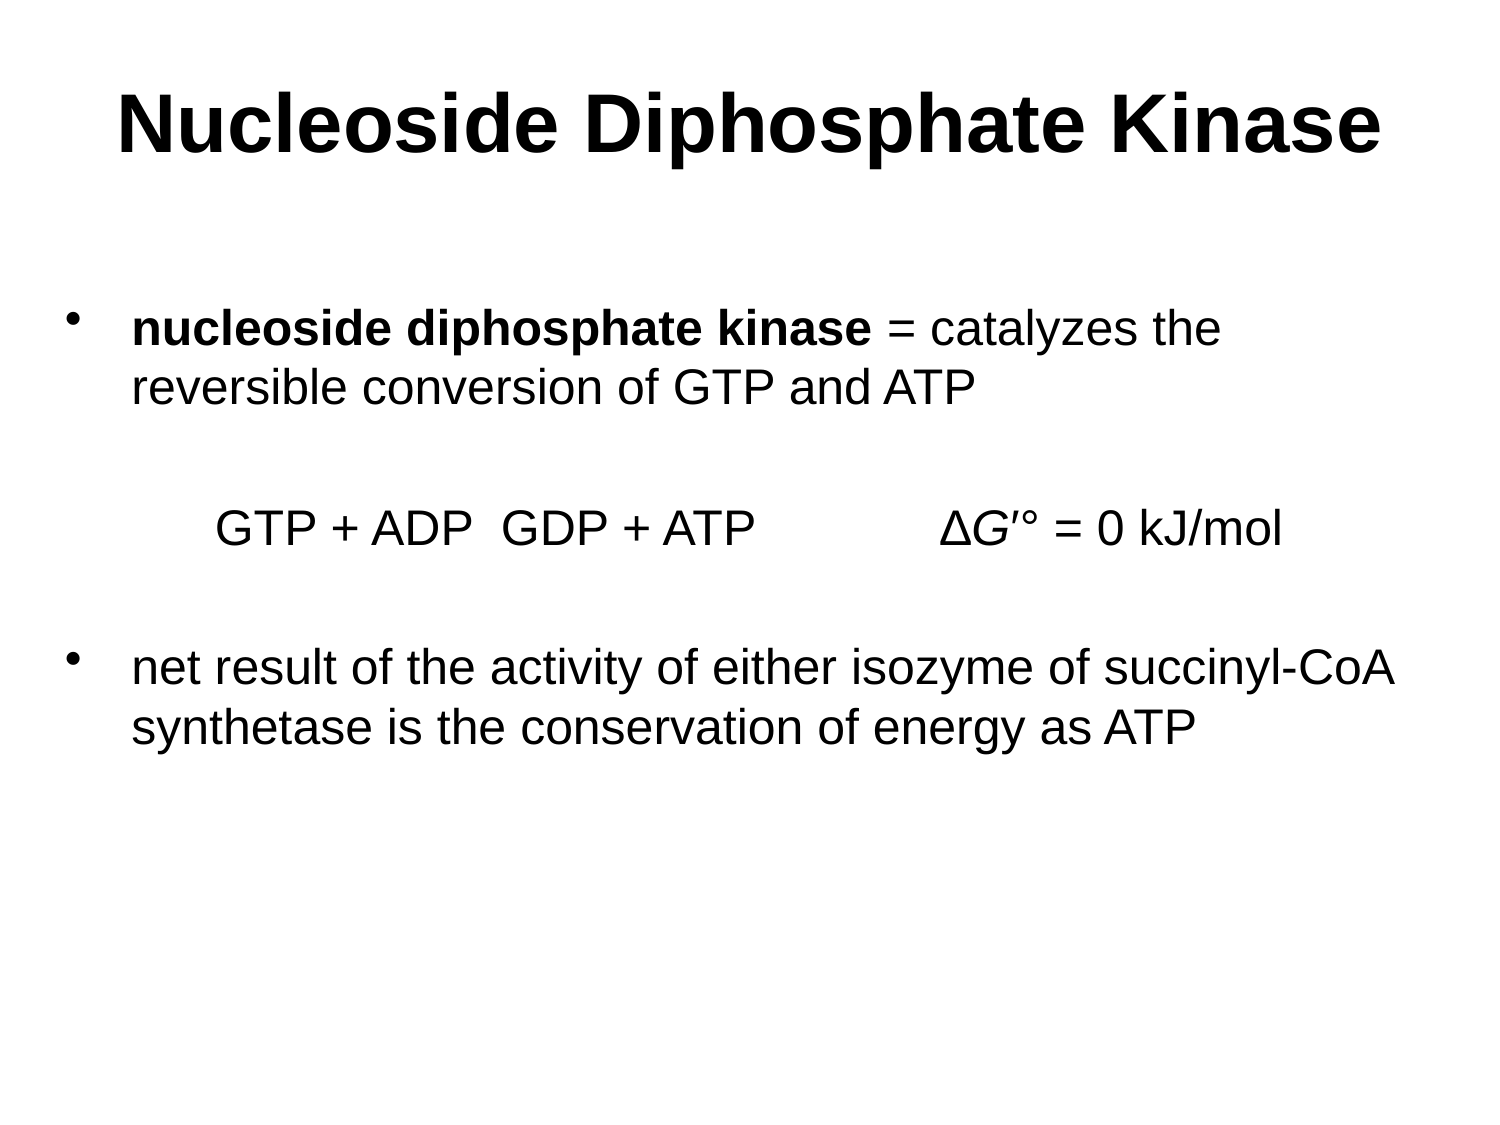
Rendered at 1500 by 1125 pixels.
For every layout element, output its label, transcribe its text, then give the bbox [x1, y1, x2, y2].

title Nucleoside Diphosphate Kinase [0, 24, 1500, 213]
